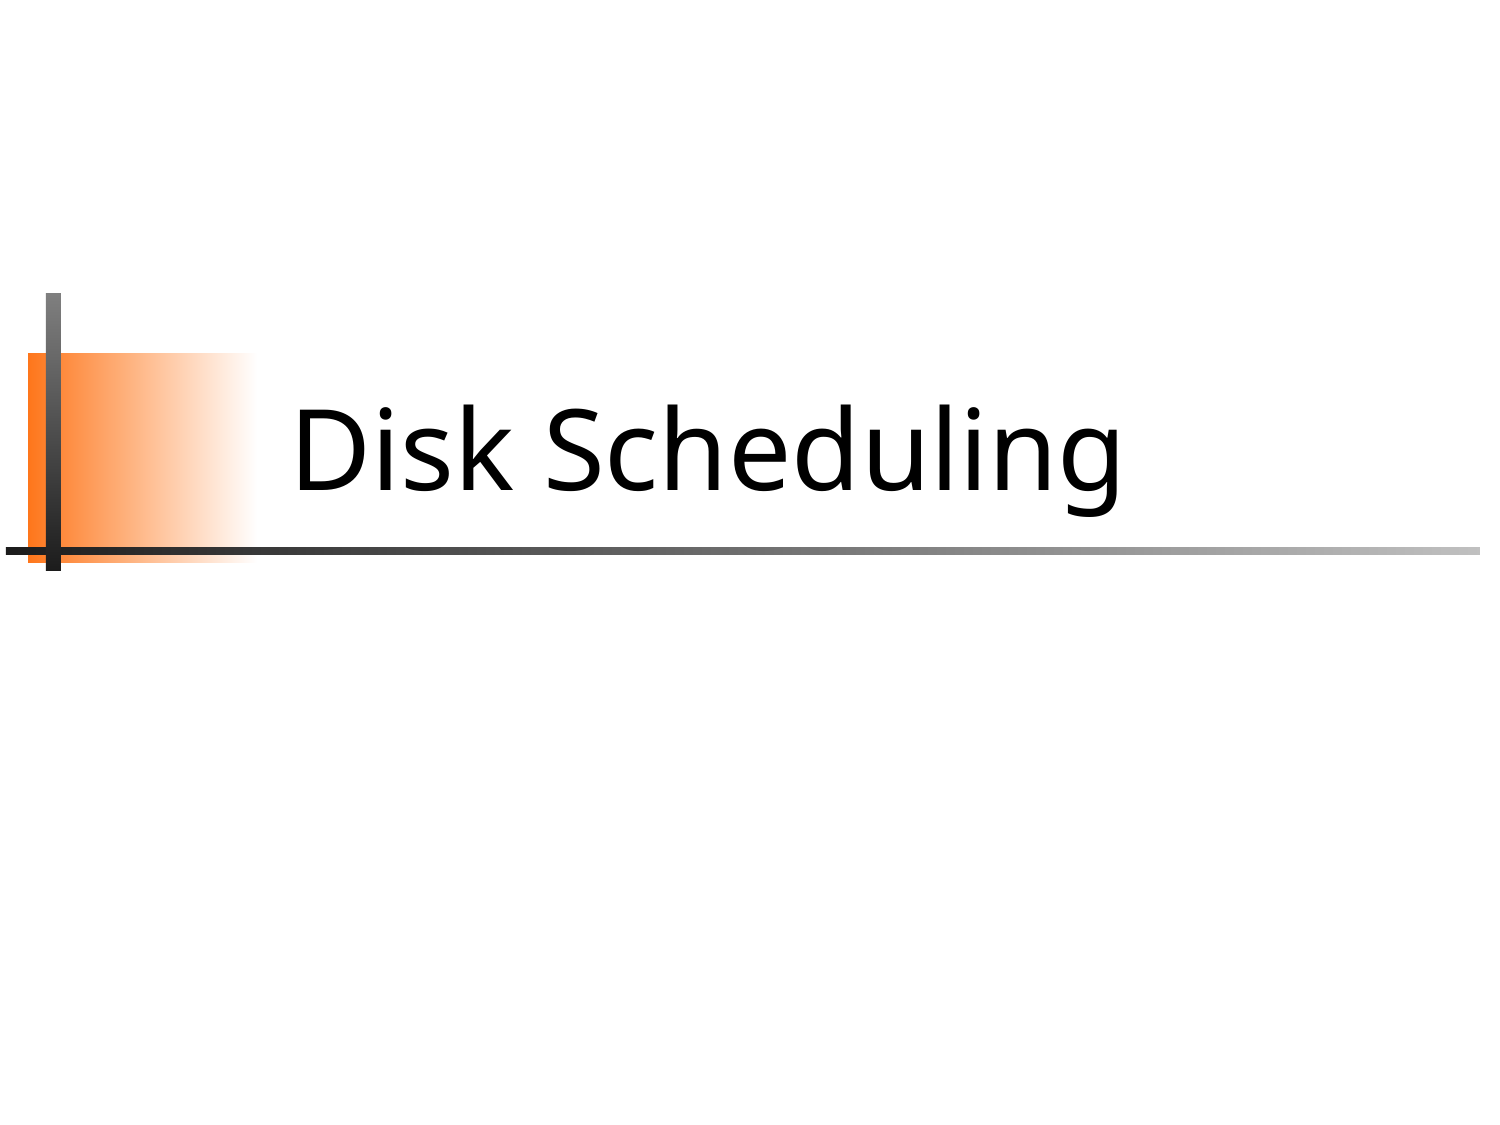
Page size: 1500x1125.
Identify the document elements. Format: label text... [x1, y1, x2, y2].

title Disk Scheduling [104, 279, 1313, 520]
